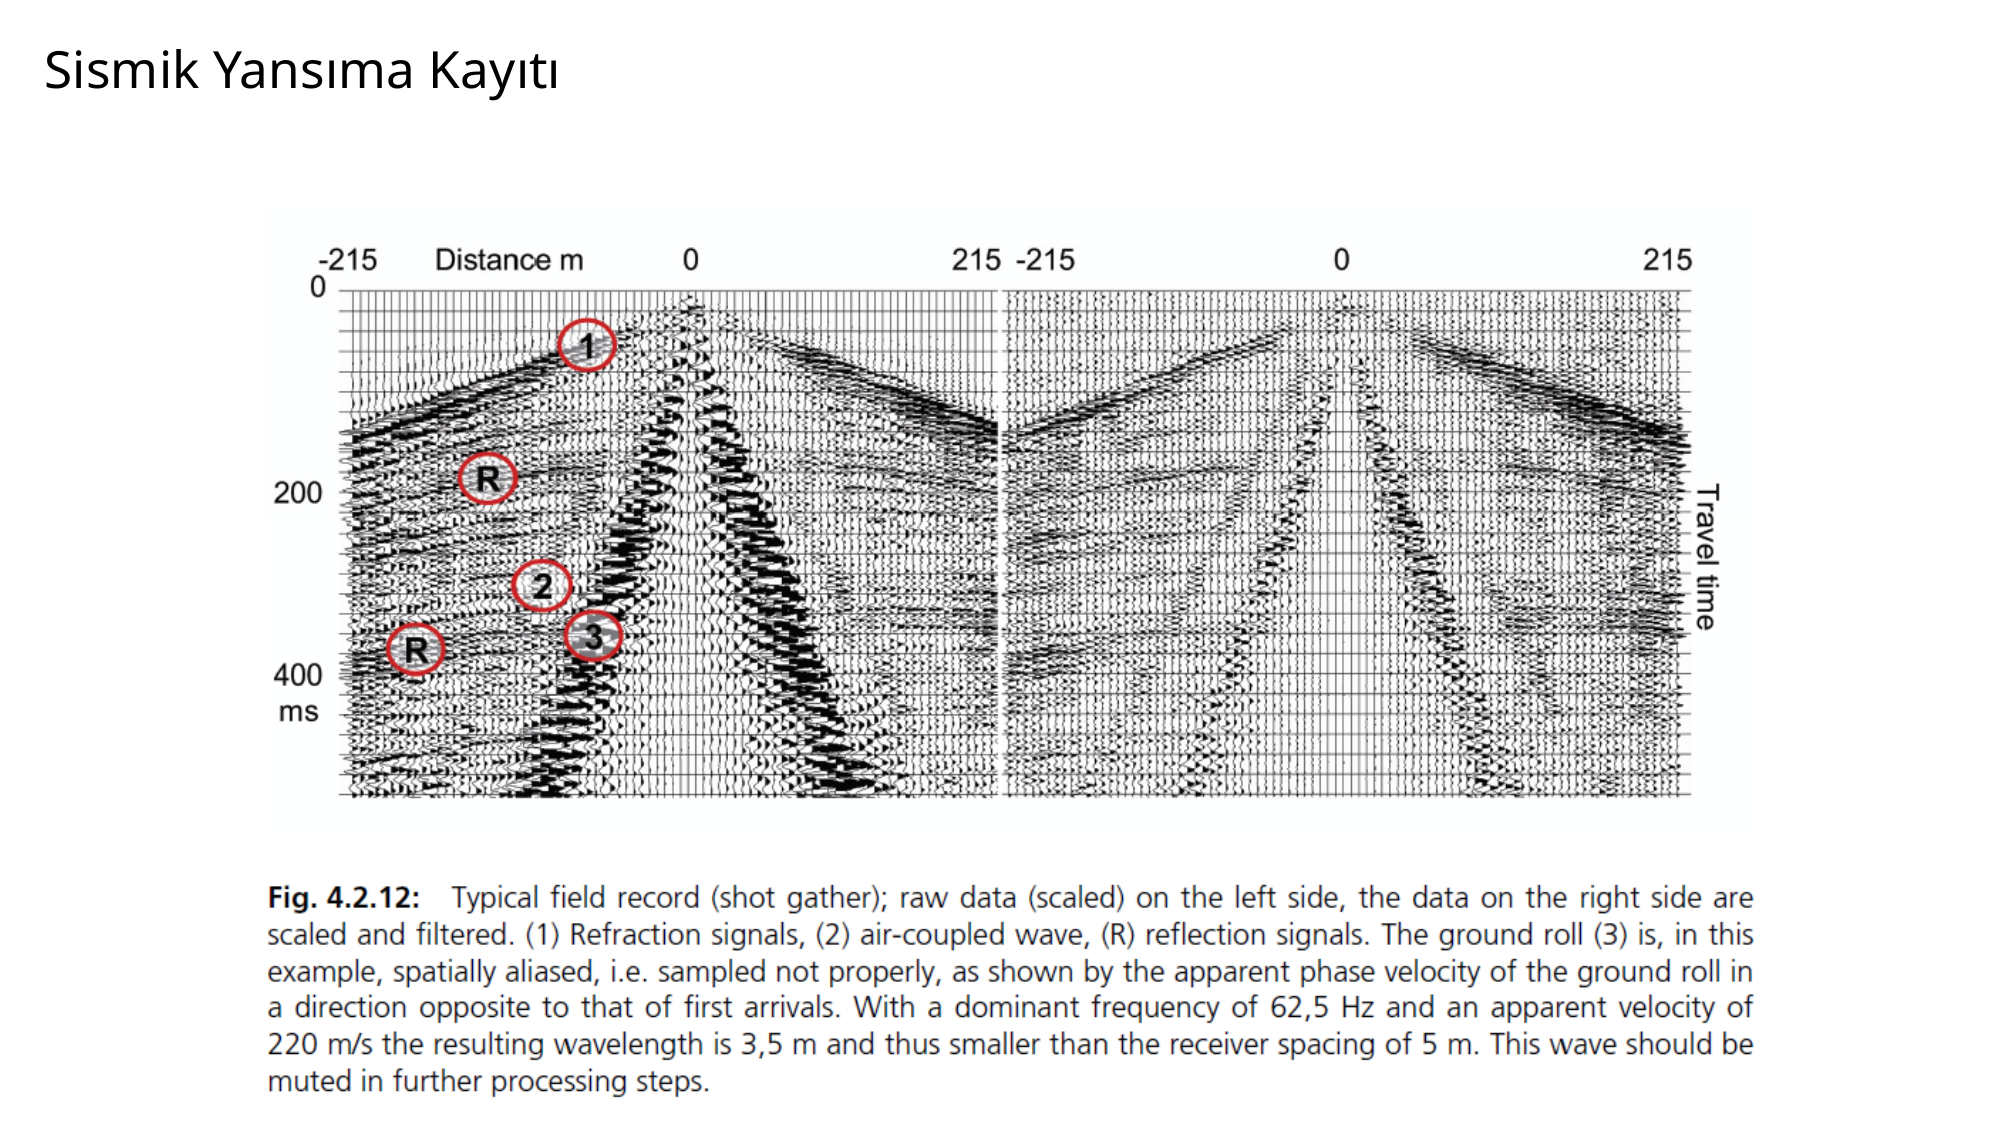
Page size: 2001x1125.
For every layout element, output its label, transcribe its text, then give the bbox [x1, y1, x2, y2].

title Sismik Yansıma Kayıtı [29, 35, 915, 108]
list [242, 205, 1770, 1125]
